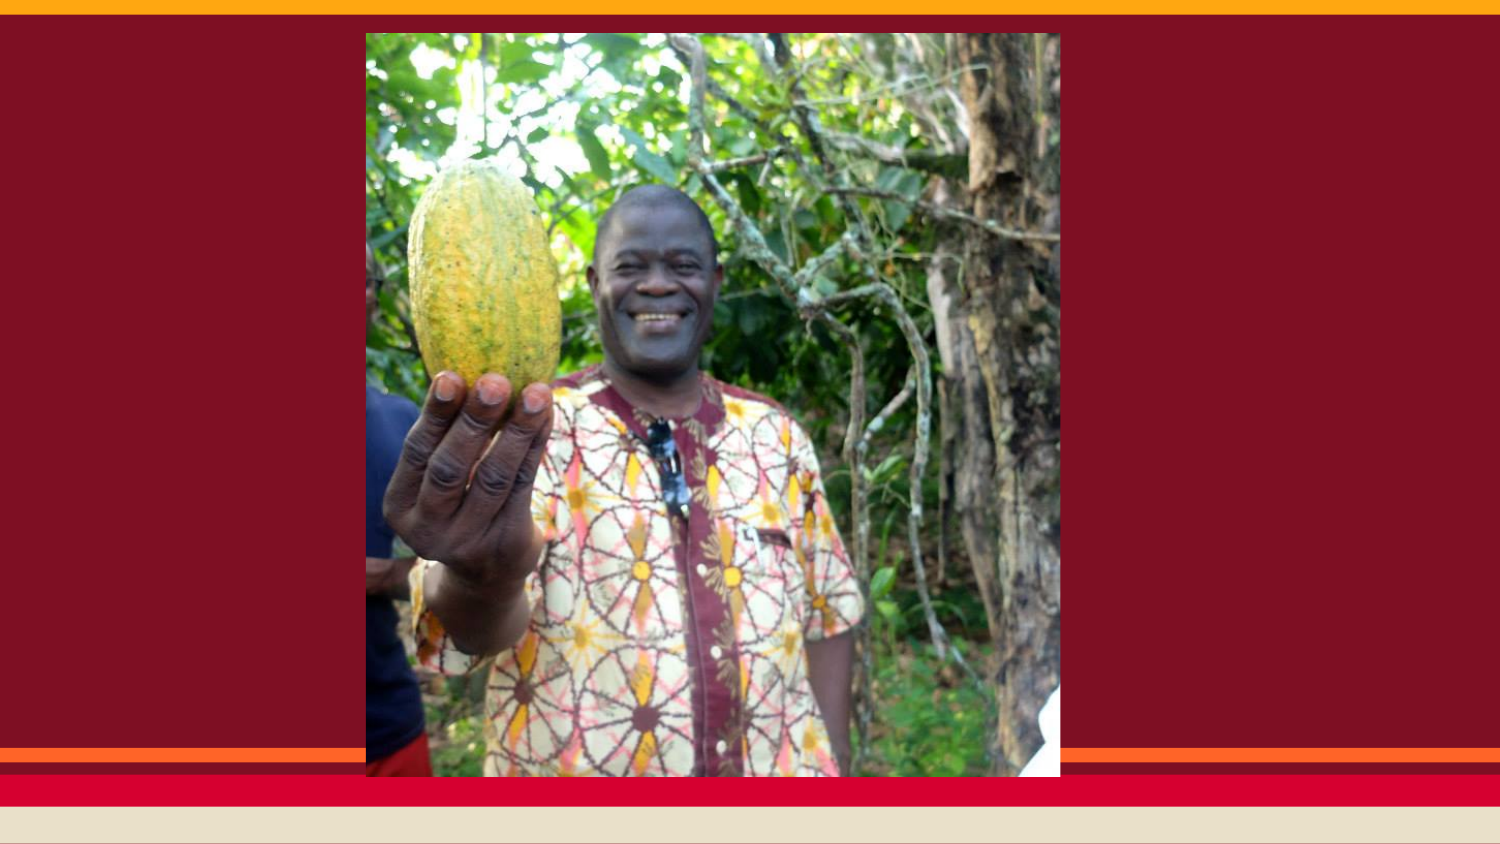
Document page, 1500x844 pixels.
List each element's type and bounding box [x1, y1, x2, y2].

picture [365, 33, 1061, 778]
